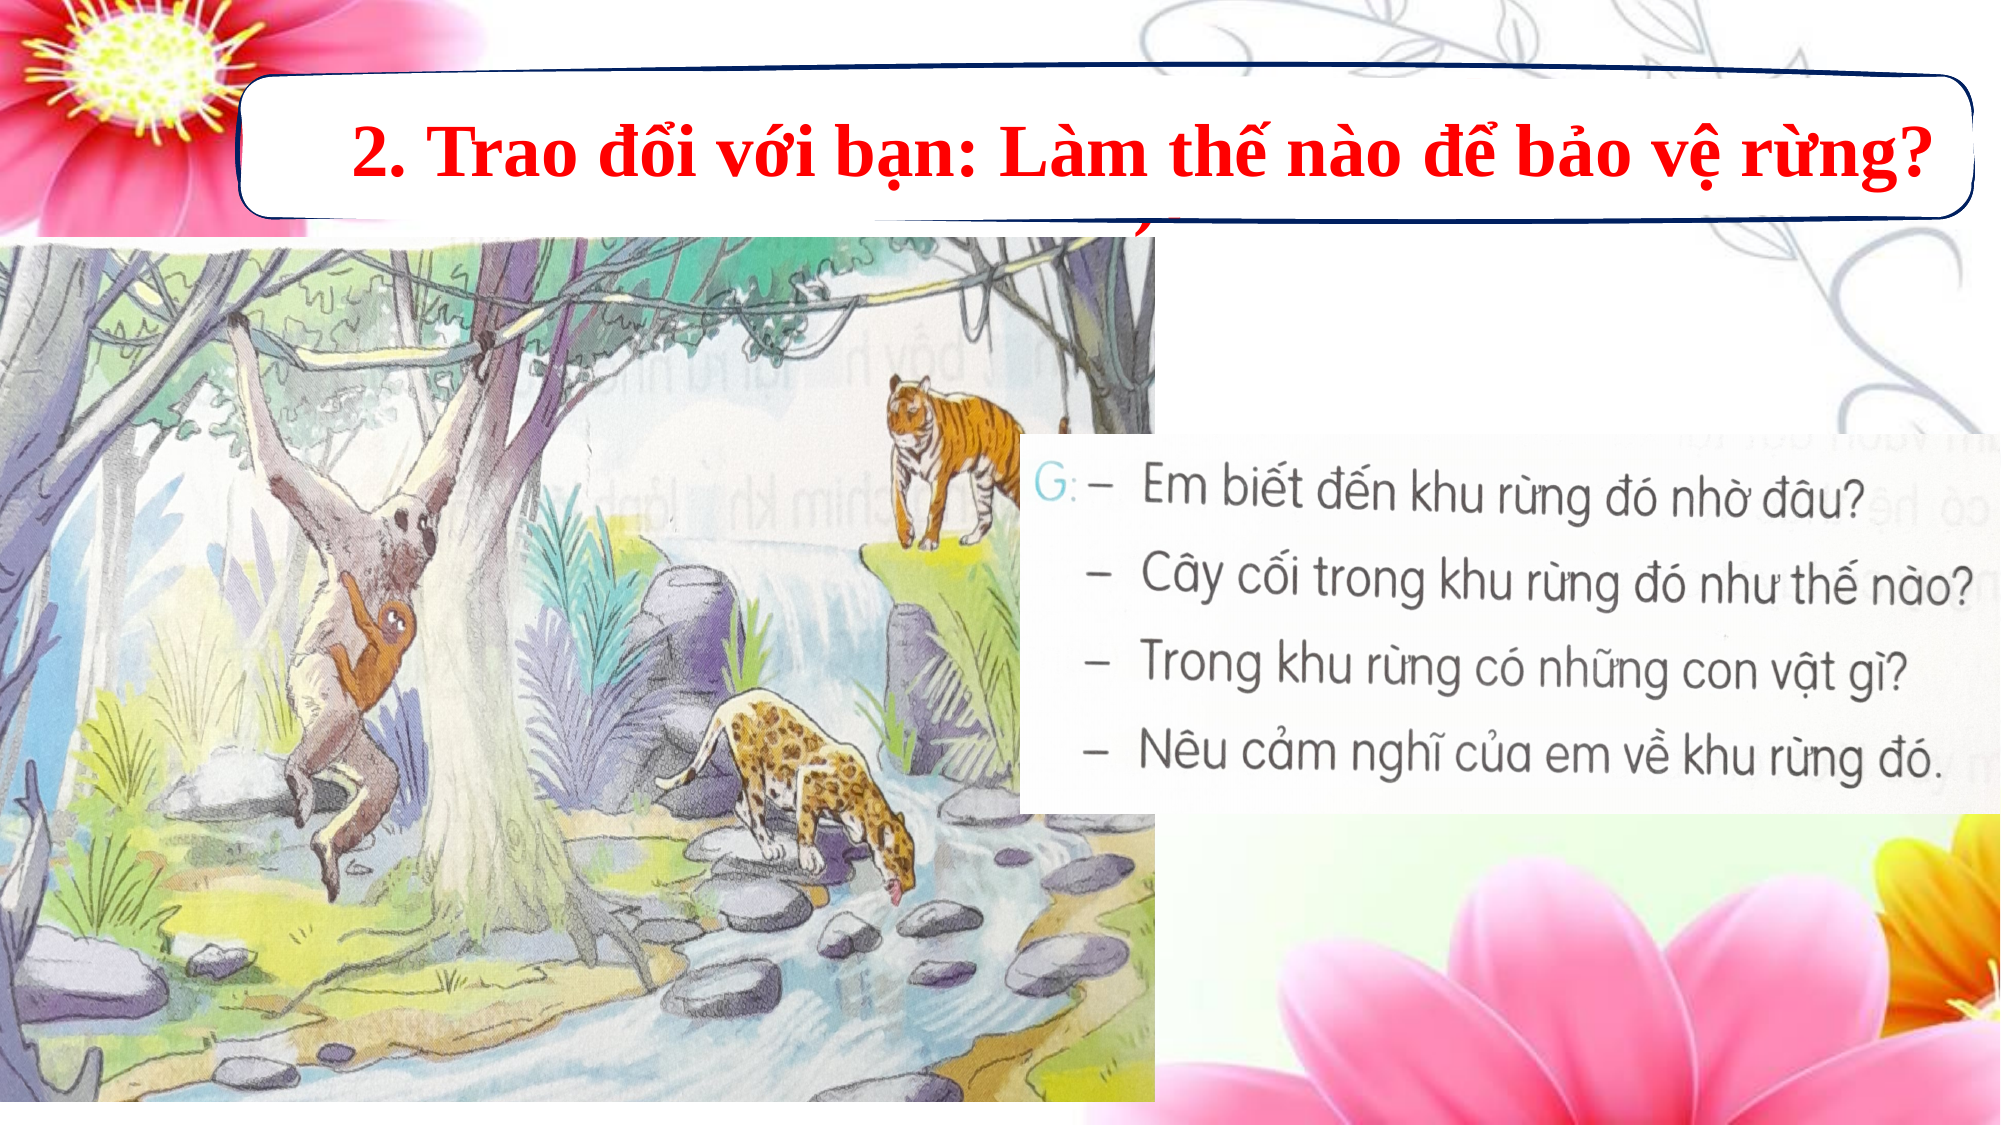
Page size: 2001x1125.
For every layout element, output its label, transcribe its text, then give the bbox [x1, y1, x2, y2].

text_box 2. Trao đổi với bạn: Làm thế nào để bảo vệ rừng? [236, 63, 1974, 223]
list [0, 237, 1155, 1102]
picture [0, 0, 2001, 1125]
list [1020, 434, 2000, 814]
